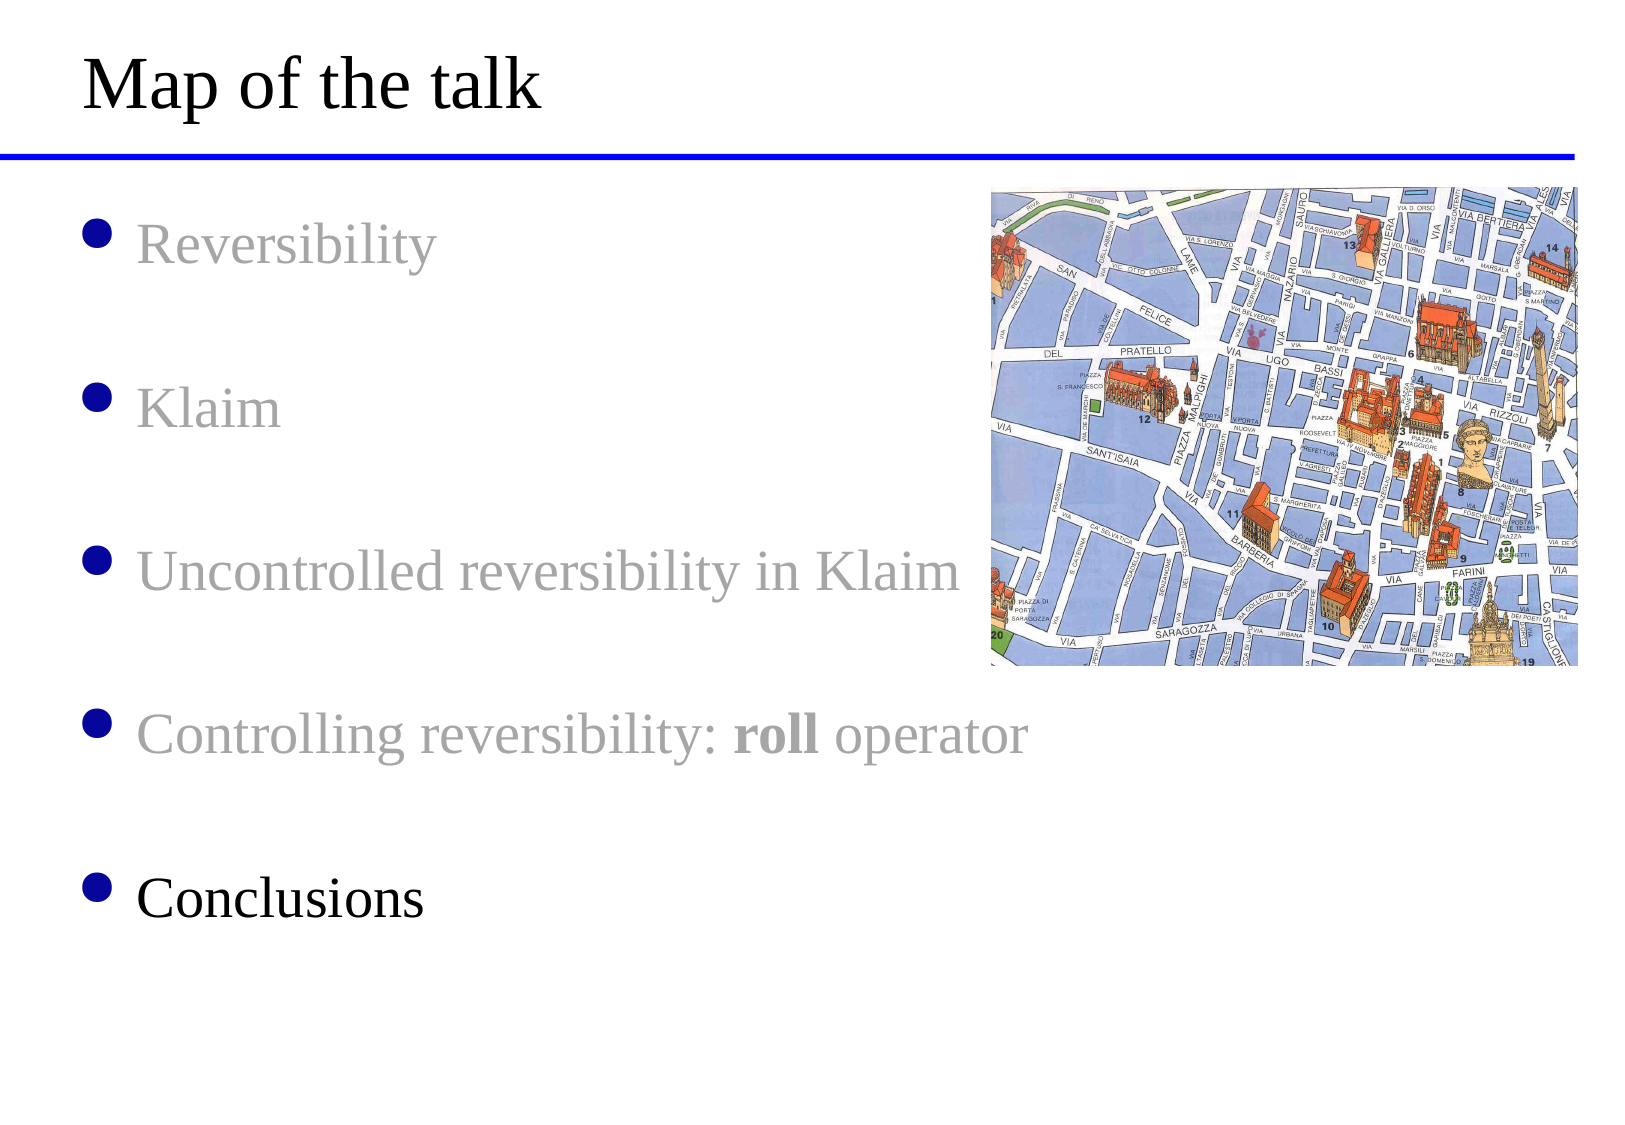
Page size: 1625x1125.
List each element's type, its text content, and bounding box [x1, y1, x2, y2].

title Map of the talk [67, 27, 1544, 131]
list Reversibility Klaim Uncontrolled reversibility in Klaim Controlling reversibility: roll operator Conclusions [65, 198, 1476, 1061]
picture [990, 186, 1578, 666]
